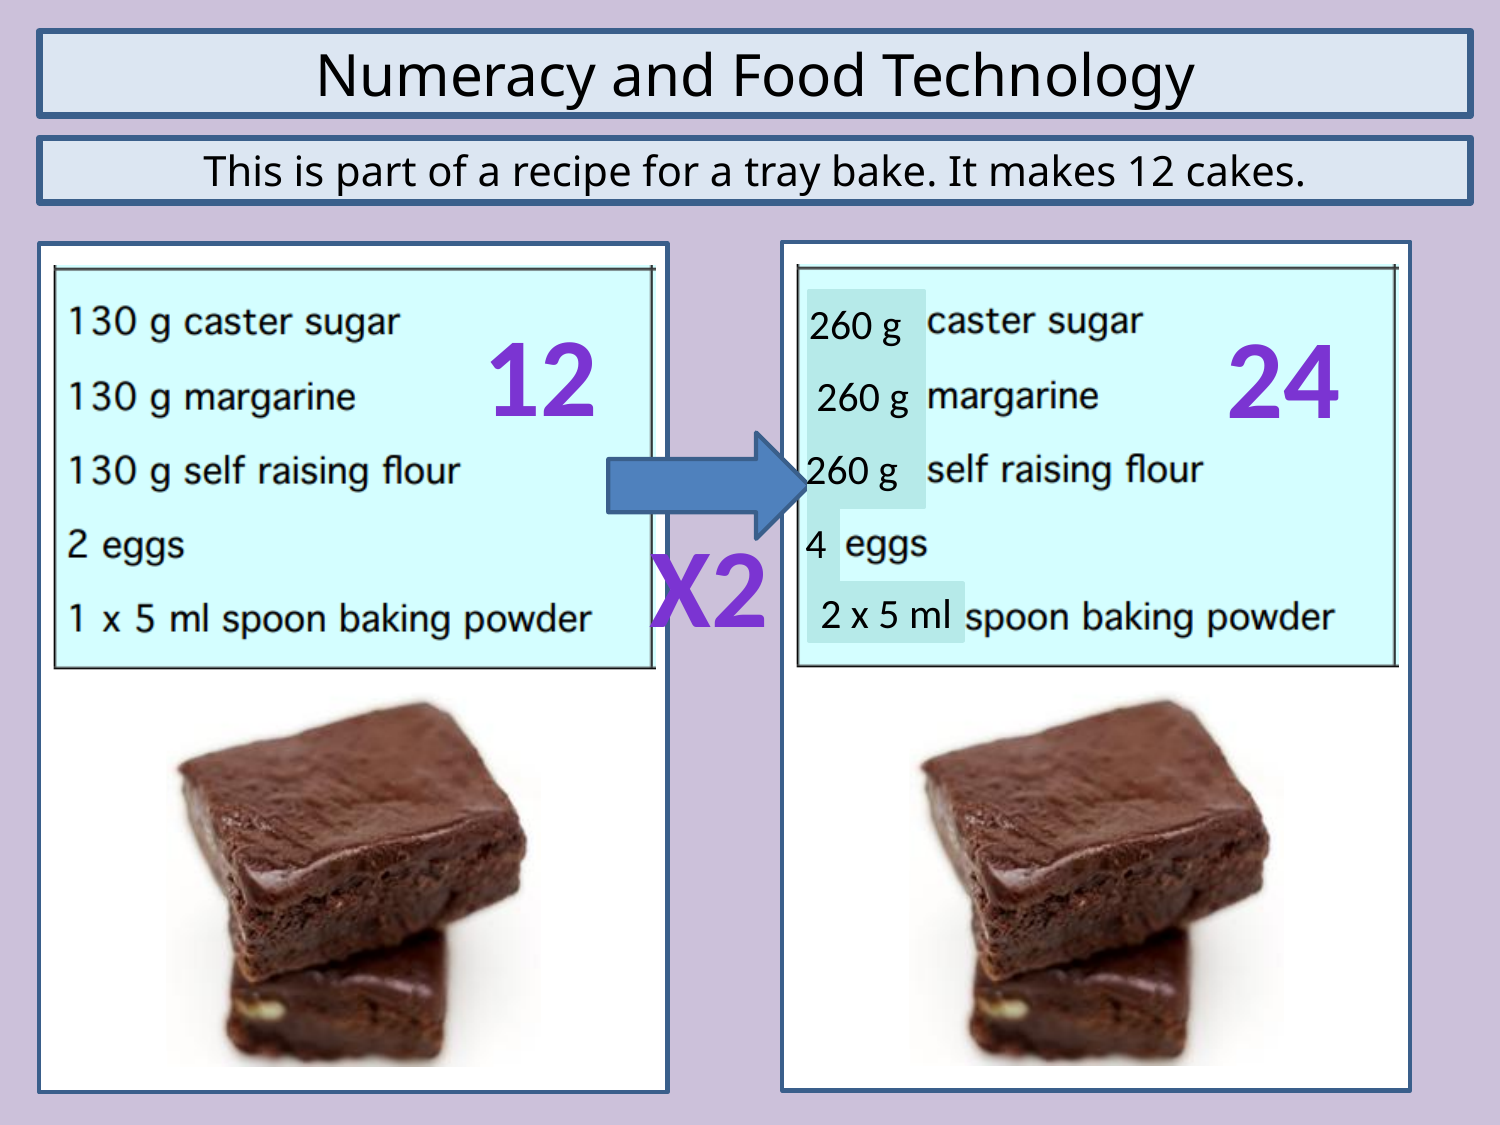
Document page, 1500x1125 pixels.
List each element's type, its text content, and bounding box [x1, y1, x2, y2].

text_box Numeracy and Food Technology [39, 30, 1471, 116]
text_box x2 [673, 507, 776, 658]
text_box This is part of a recipe for a tray bake. It makes 12 cakes. [39, 137, 1471, 203]
text_box [673, 430, 776, 507]
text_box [39, 243, 668, 1093]
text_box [782, 241, 1411, 1091]
